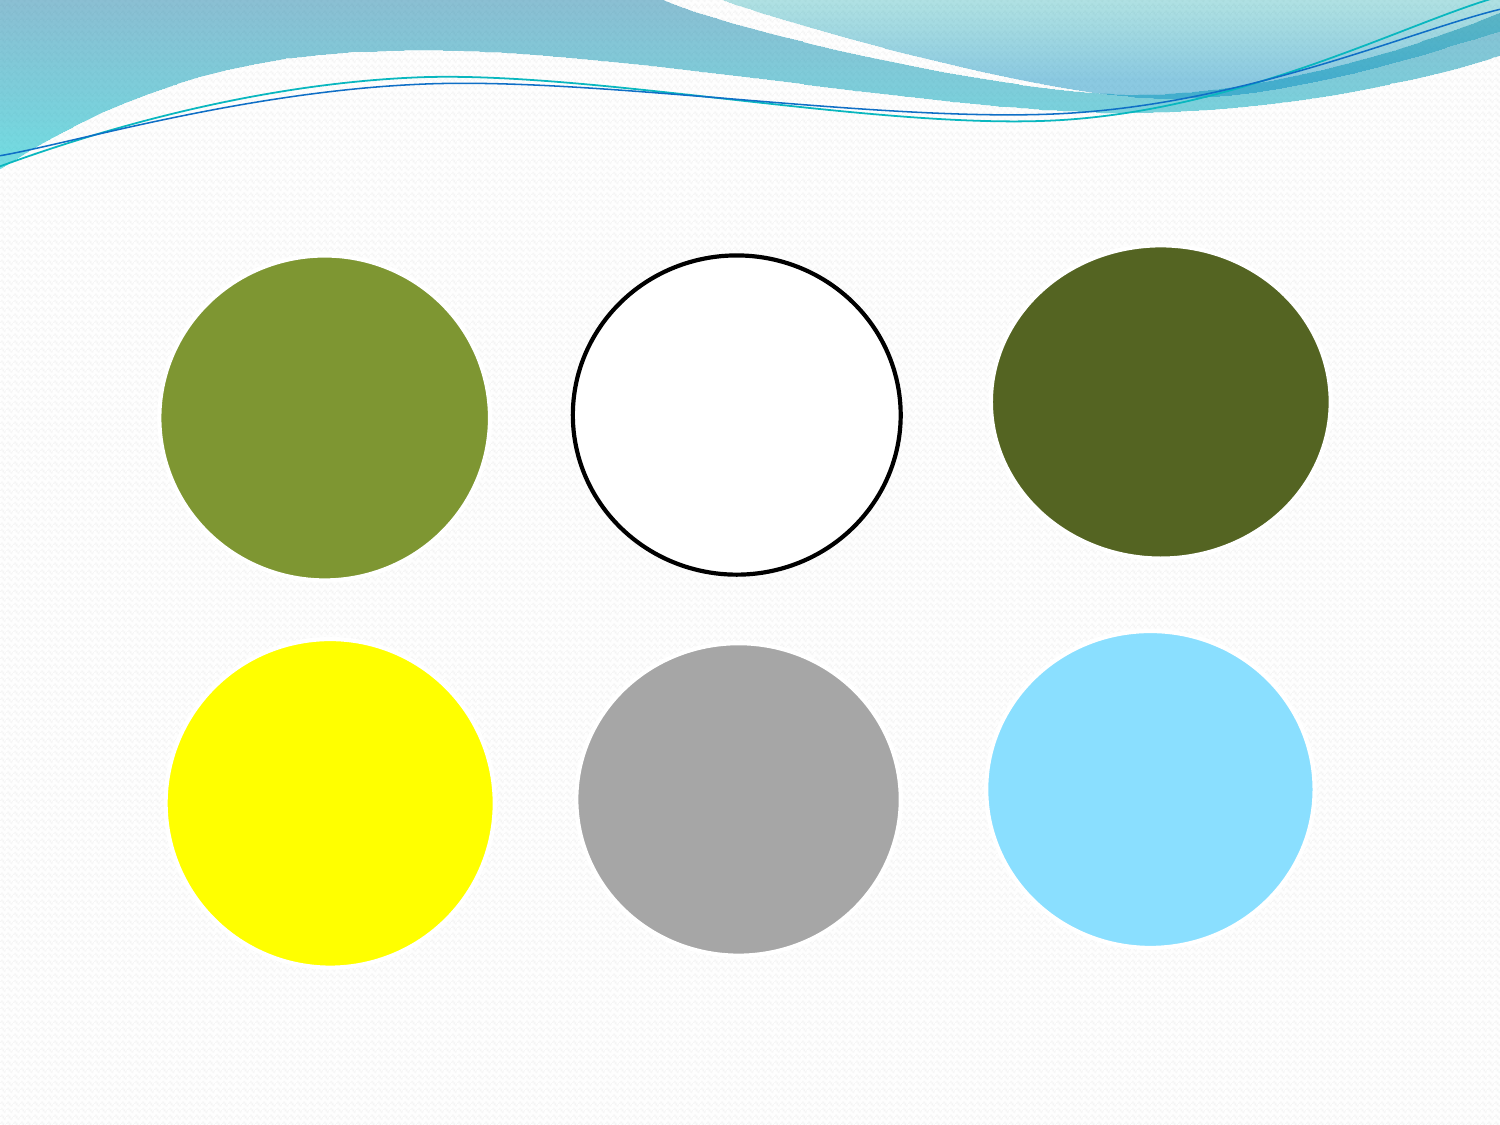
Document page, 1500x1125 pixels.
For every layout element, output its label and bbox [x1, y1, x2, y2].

text_box [984, 628, 1317, 951]
text_box [988, 243, 1333, 561]
text_box [570, 253, 903, 577]
text_box [574, 641, 903, 958]
text_box [157, 253, 493, 583]
text_box [163, 636, 497, 970]
